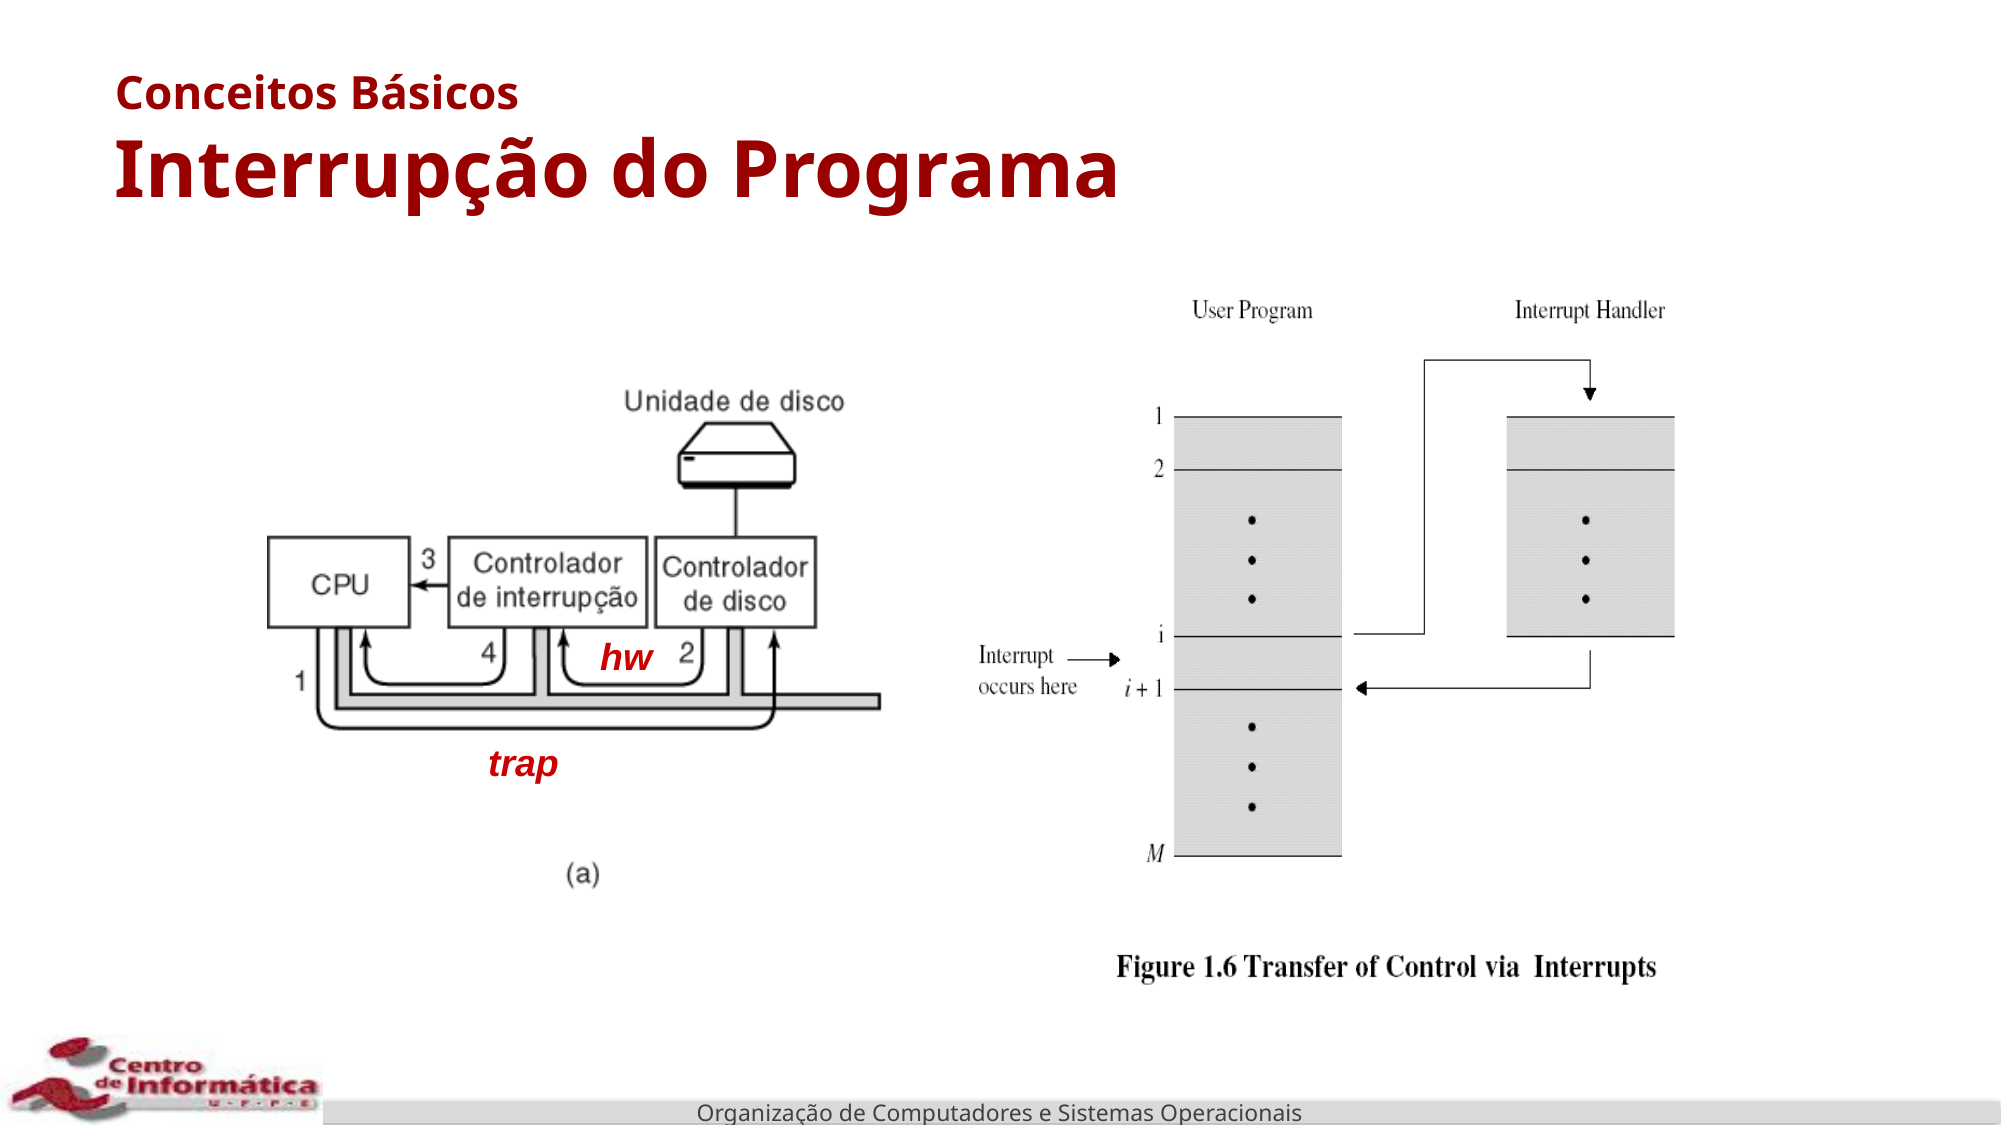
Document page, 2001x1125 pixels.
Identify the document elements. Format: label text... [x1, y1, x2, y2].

picture [893, 255, 1946, 1012]
title Conceitos Básicos Interrupção do Programa [99, 44, 1901, 233]
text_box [267, 314, 888, 891]
picture [0, 1034, 323, 1125]
